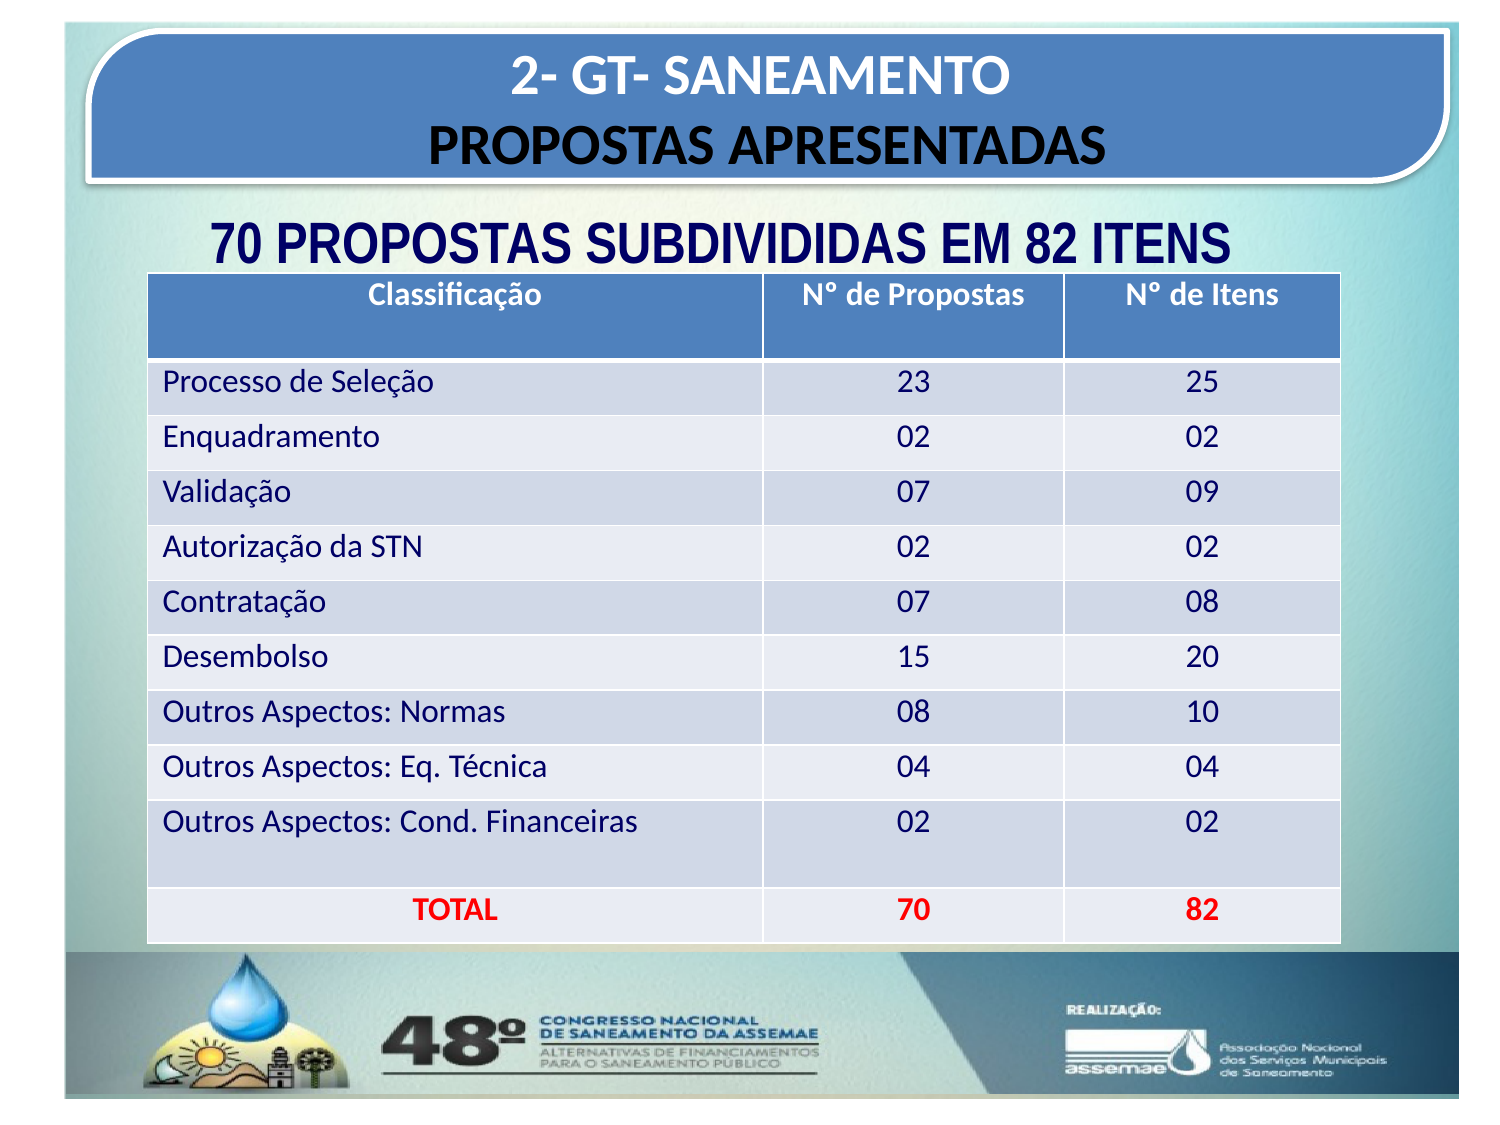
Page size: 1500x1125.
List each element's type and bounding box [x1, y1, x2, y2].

picture [64, 21, 1459, 1099]
